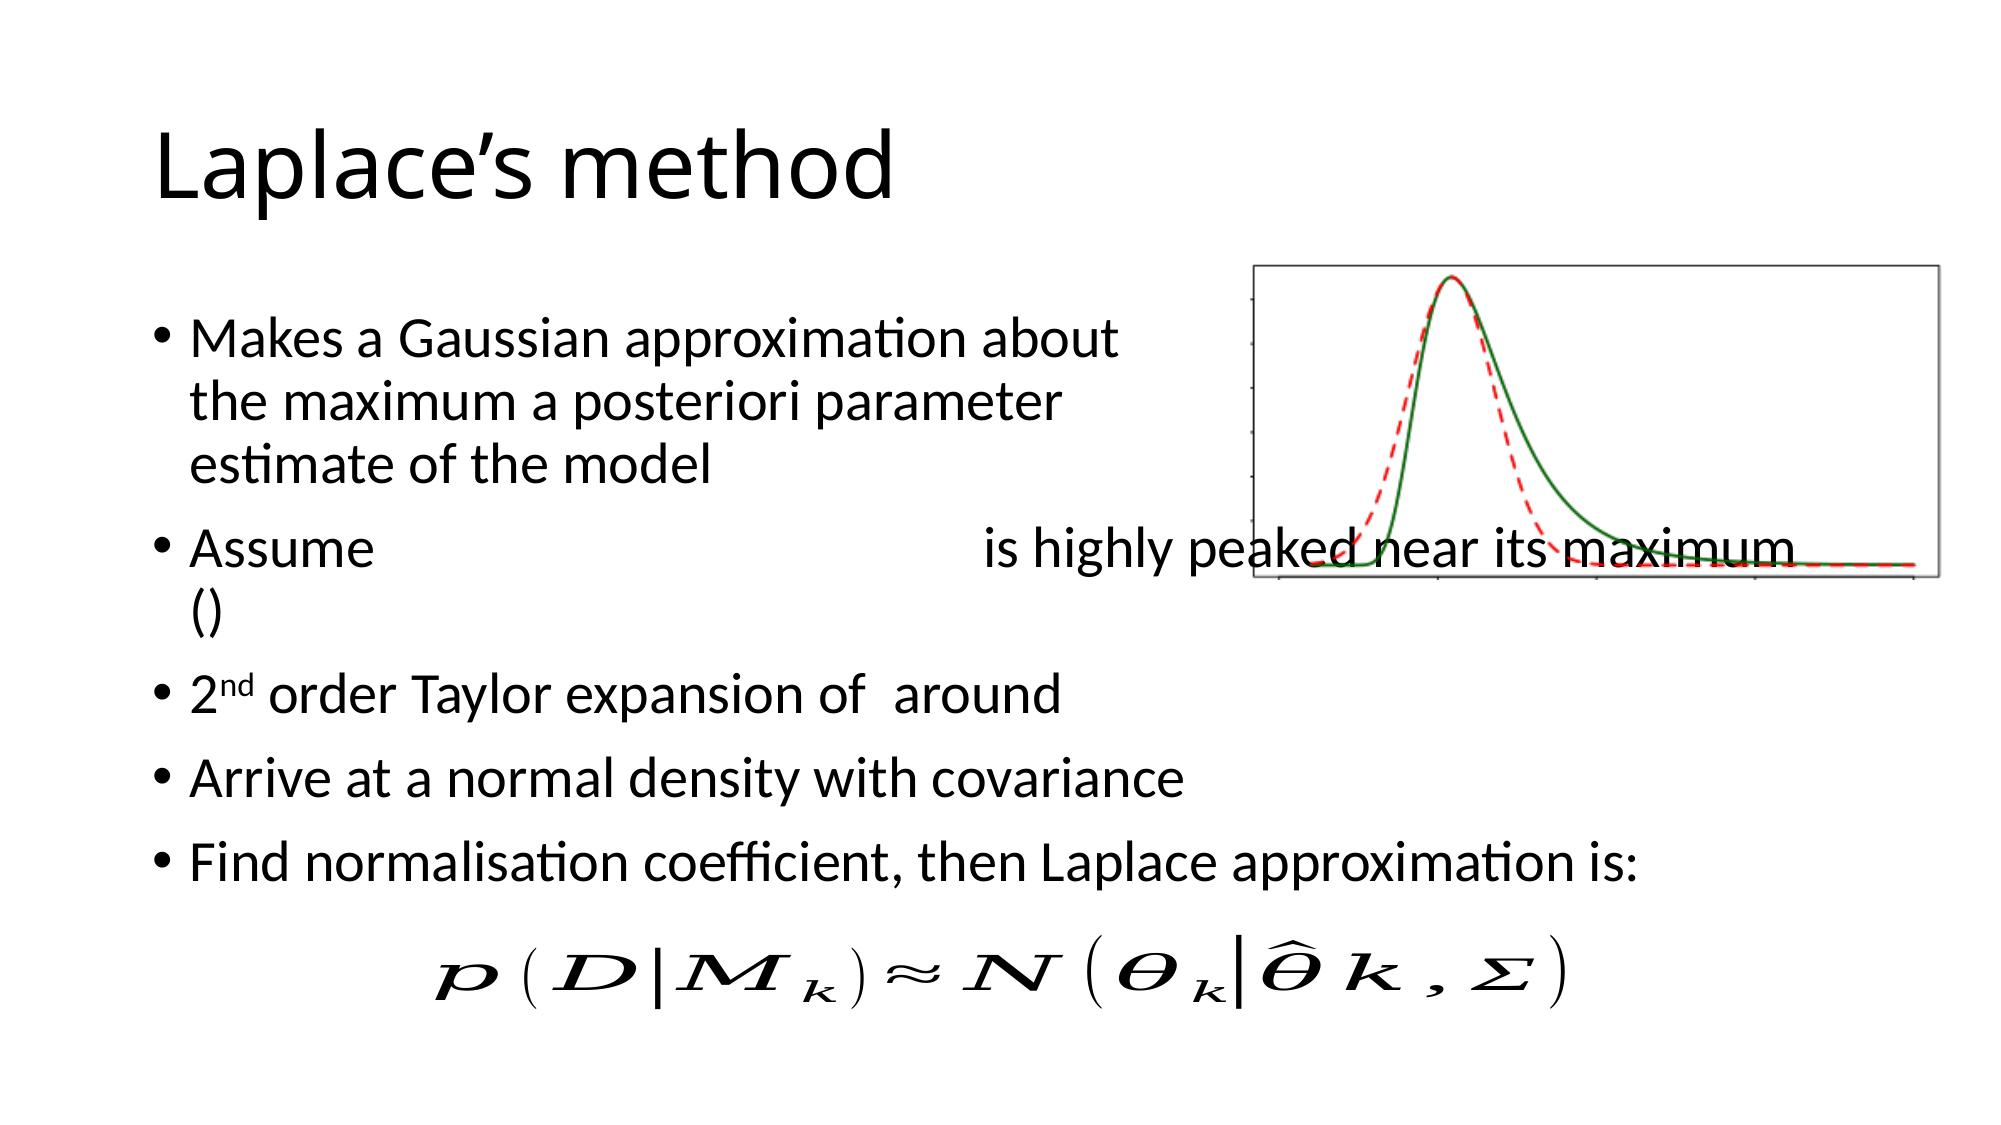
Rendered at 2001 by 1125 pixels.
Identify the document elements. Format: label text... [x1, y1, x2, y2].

picture [1250, 245, 2000, 581]
title Laplace’s method [137, 59, 1863, 278]
